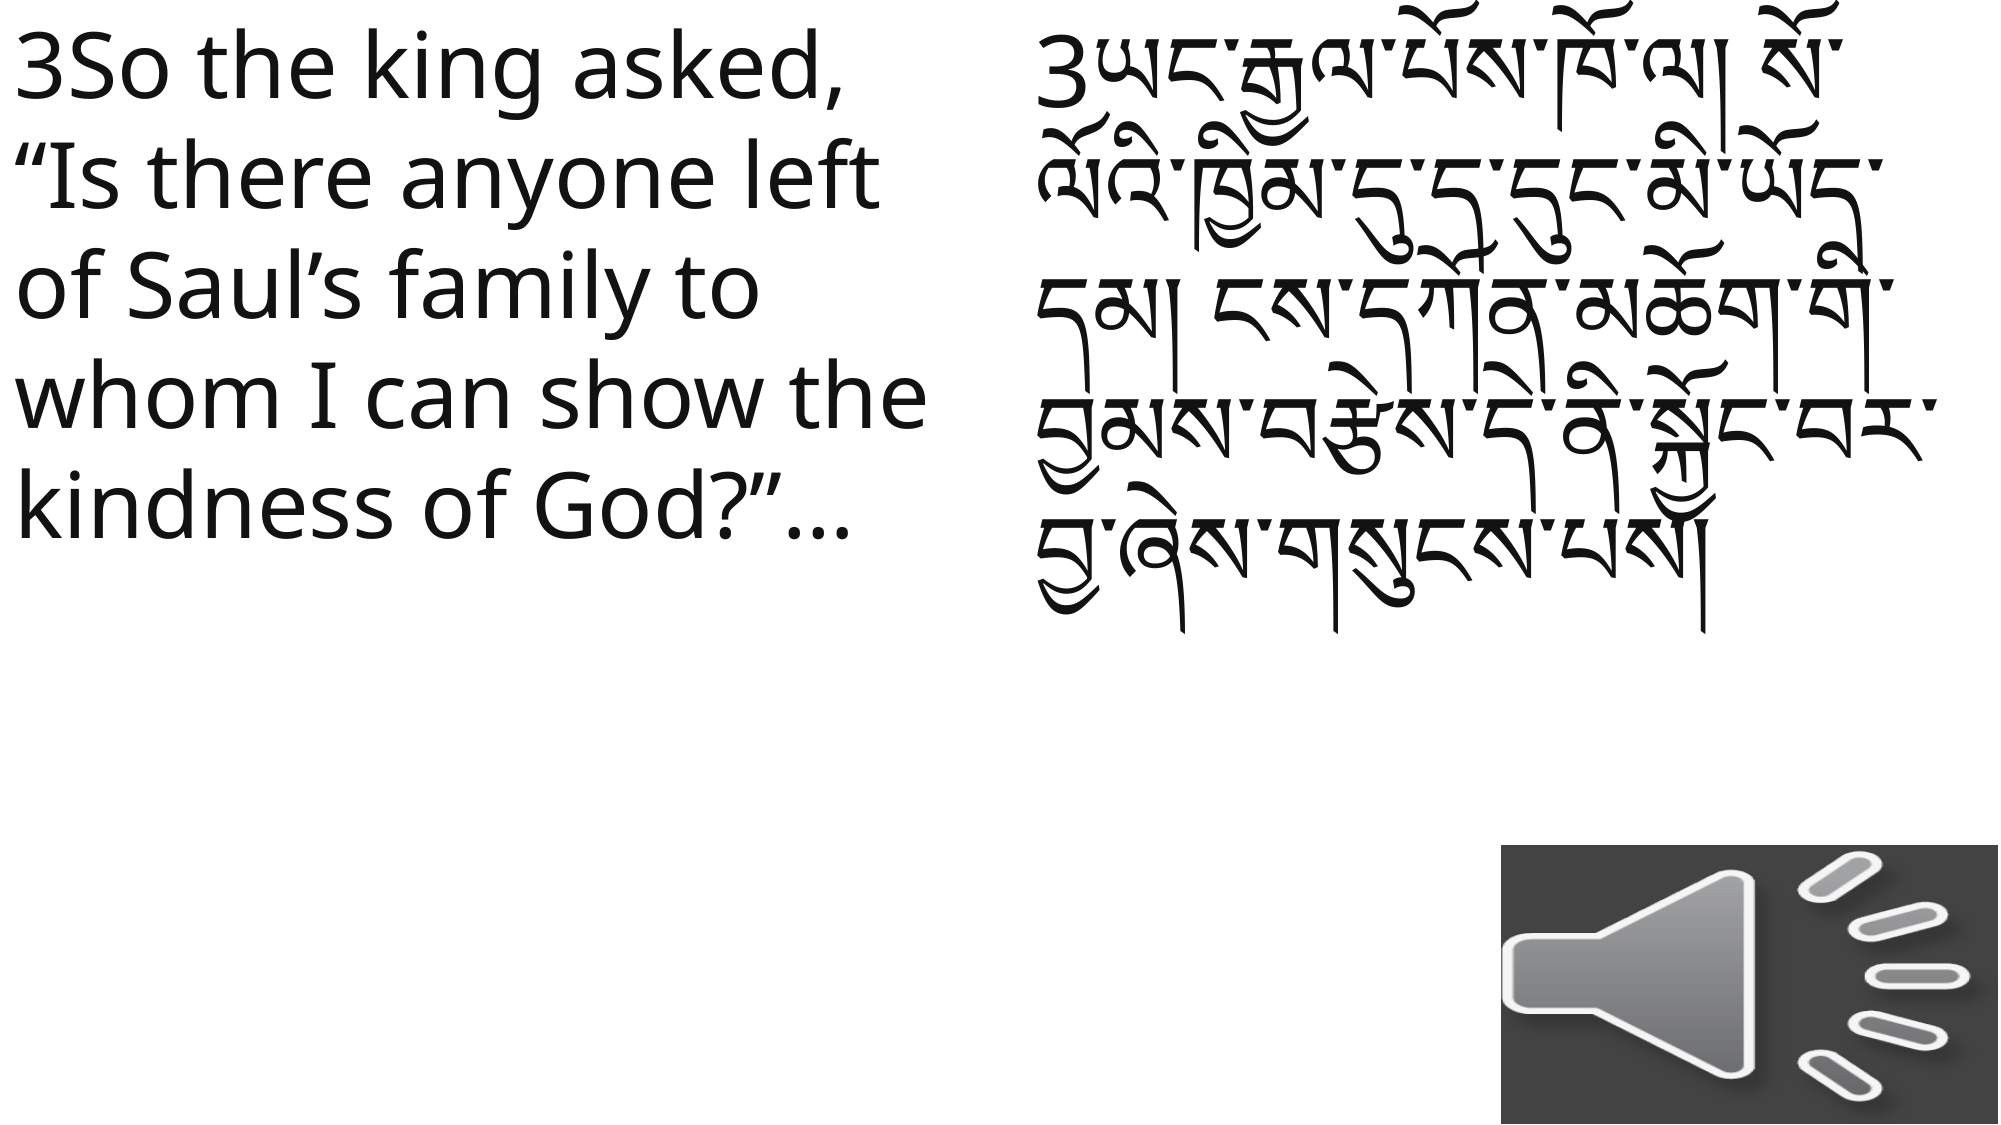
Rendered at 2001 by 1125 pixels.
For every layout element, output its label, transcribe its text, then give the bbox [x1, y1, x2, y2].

text_box 3So the king asked, “Is there anyone left of Saul’s family to whom I can show the kindness of God?”… [0, 0, 981, 1125]
text_box 3ཡང་རྒྱལ་པོས་ཁོ་ལ། སོ་ལོའི་ཁྱིམ་དུ་ད་དུང་མི་ཡོད་དམ། ངས་དཀོན་མཆོག་གི་བྱམས་བརྩེས་དེ་ནི་སྐྱོང་བར་བྱ་ཞེས་གསུངས་པས། [1019, 0, 2000, 1125]
picture [1500, 843, 2000, 1125]
